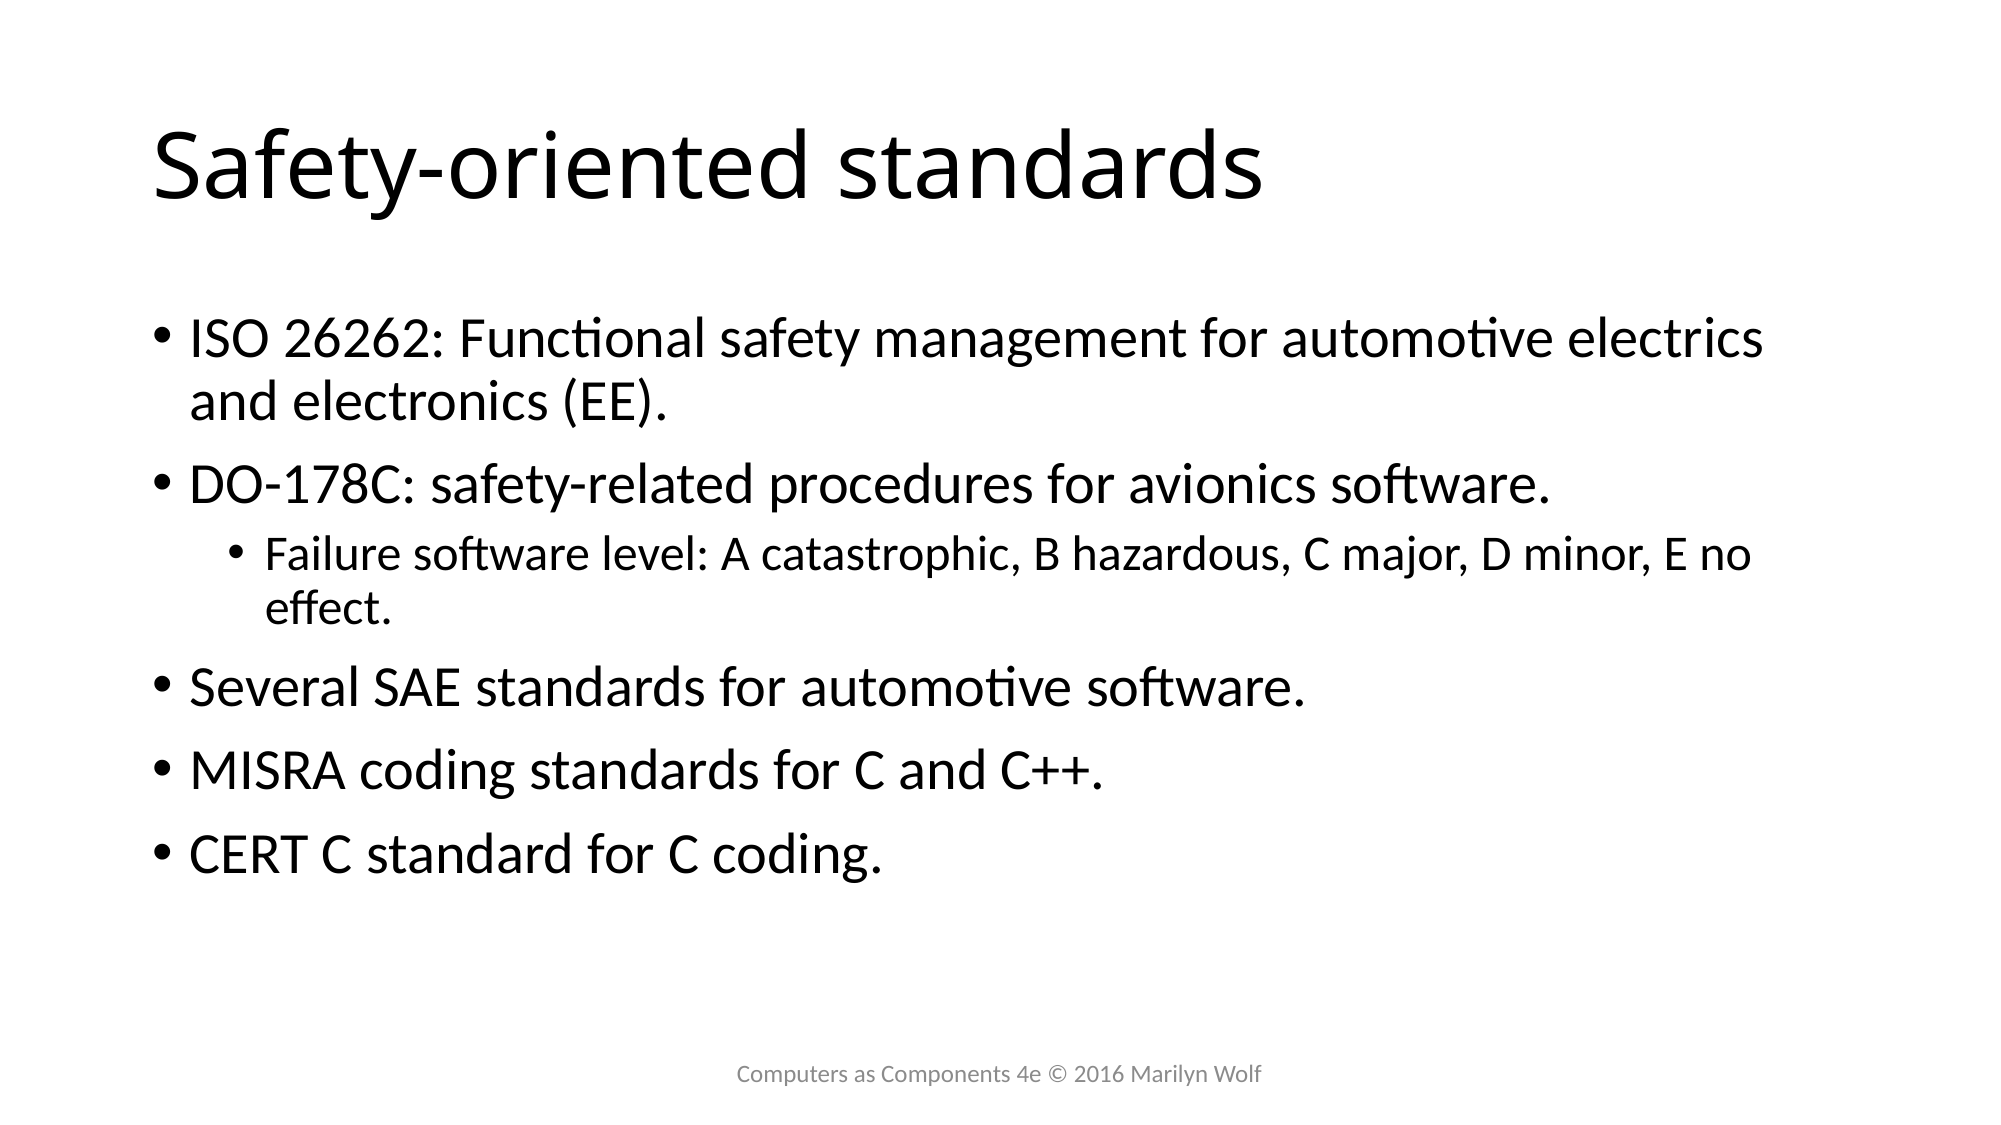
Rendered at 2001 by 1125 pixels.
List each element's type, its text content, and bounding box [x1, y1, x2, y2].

list ISO 26262: Functional safety management for automotive electrics and electronics (EE). DO-178C: safety-related procedures for avionics software. Failure software level: A catastrophic, B hazardous, C major, D minor, E no effect. Several SAE standards for automotive software. MISRA coding standards for C and C++. CERT C standard for C coding. [137, 299, 1863, 1014]
footer Computers as Components 4e © 2016 Marilyn Wolf [662, 1042, 1338, 1103]
title Safety-oriented standards [137, 59, 1863, 278]
